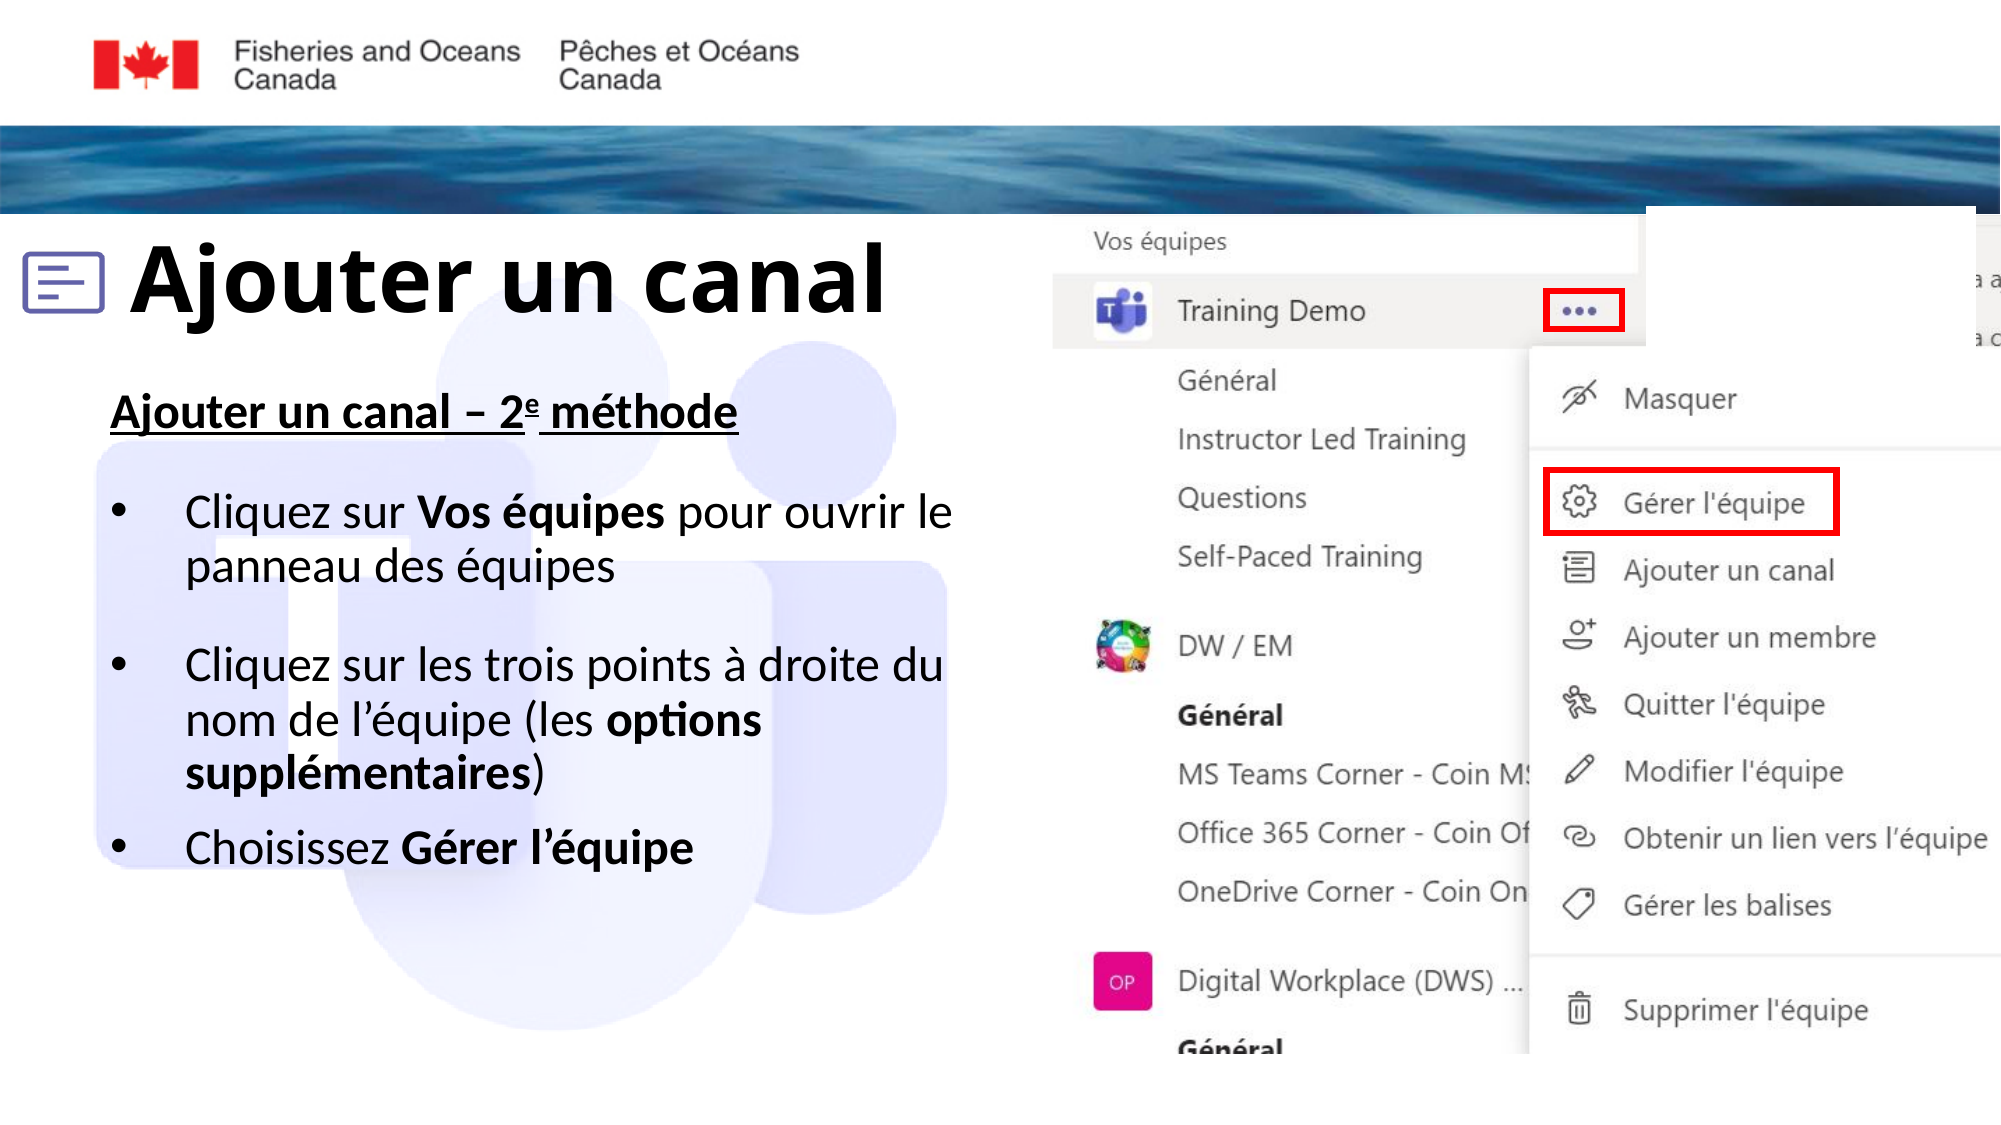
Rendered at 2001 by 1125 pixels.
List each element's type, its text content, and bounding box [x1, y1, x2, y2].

picture [0, 0, 2001, 1125]
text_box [1546, 207, 1975, 534]
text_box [7, 218, 1087, 348]
text_box Ajouter un canal – 2e méthode Cliquez sur Vos équipes pour ouvrir le panneau des équipes Cliquez sur les trois points à droite du nom de l’équipe (les options supplémentaires) Choisissez Gérer l’équipe [95, 377, 1047, 1052]
